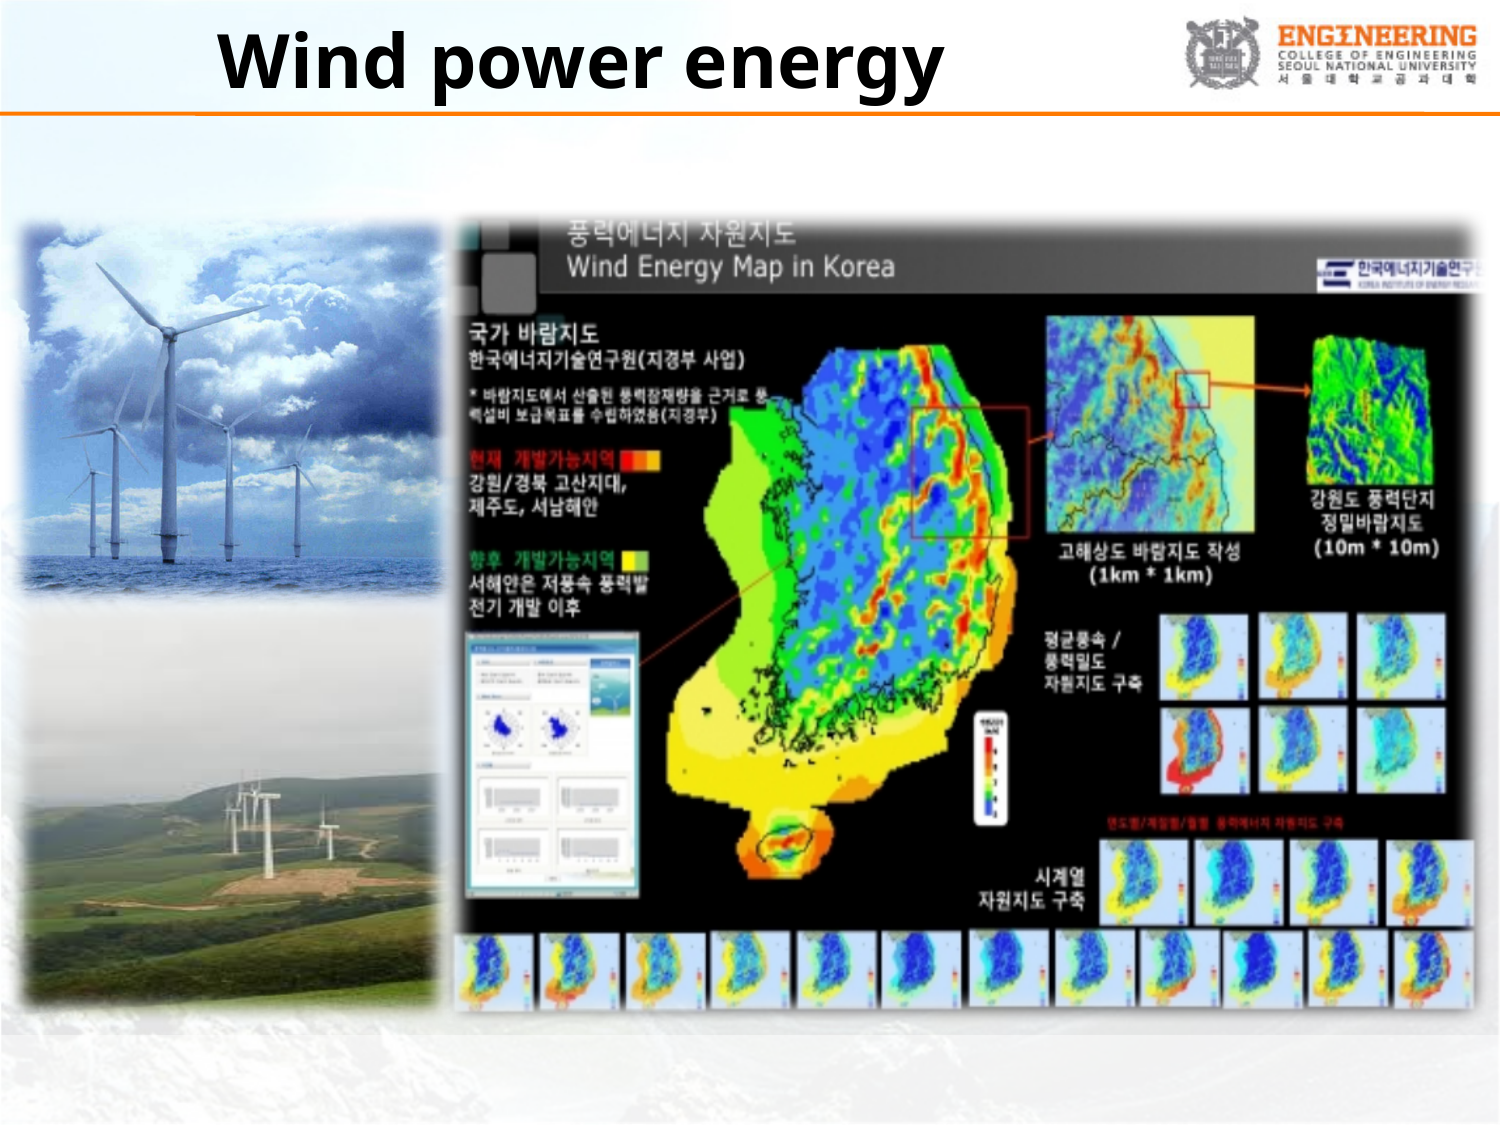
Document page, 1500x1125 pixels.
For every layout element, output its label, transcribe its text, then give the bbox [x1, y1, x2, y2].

picture [1173, 0, 1495, 107]
picture [5, 207, 1489, 1024]
title Wind power energy [0, 0, 1164, 119]
